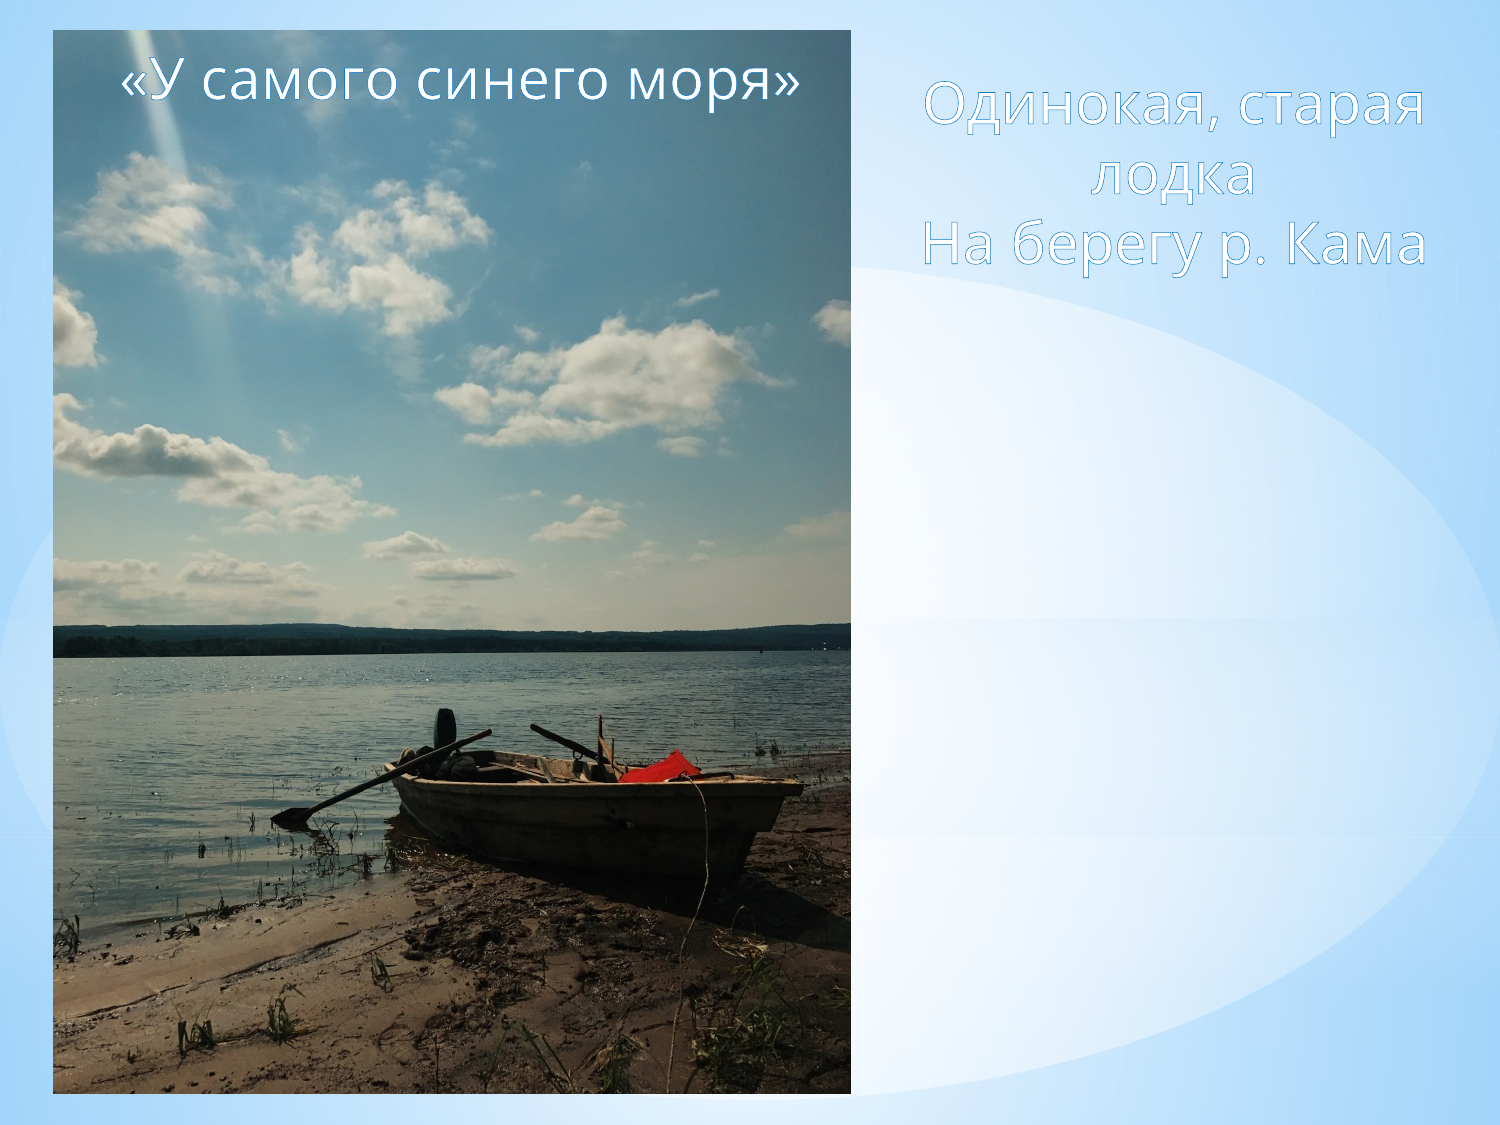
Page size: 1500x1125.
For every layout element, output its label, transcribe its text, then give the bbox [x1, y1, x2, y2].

title «У самого синего моря» [64, 0, 857, 180]
text_box Одинокая, старая лодка На берегу р. Кама [875, 66, 1473, 275]
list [52, 30, 851, 1095]
